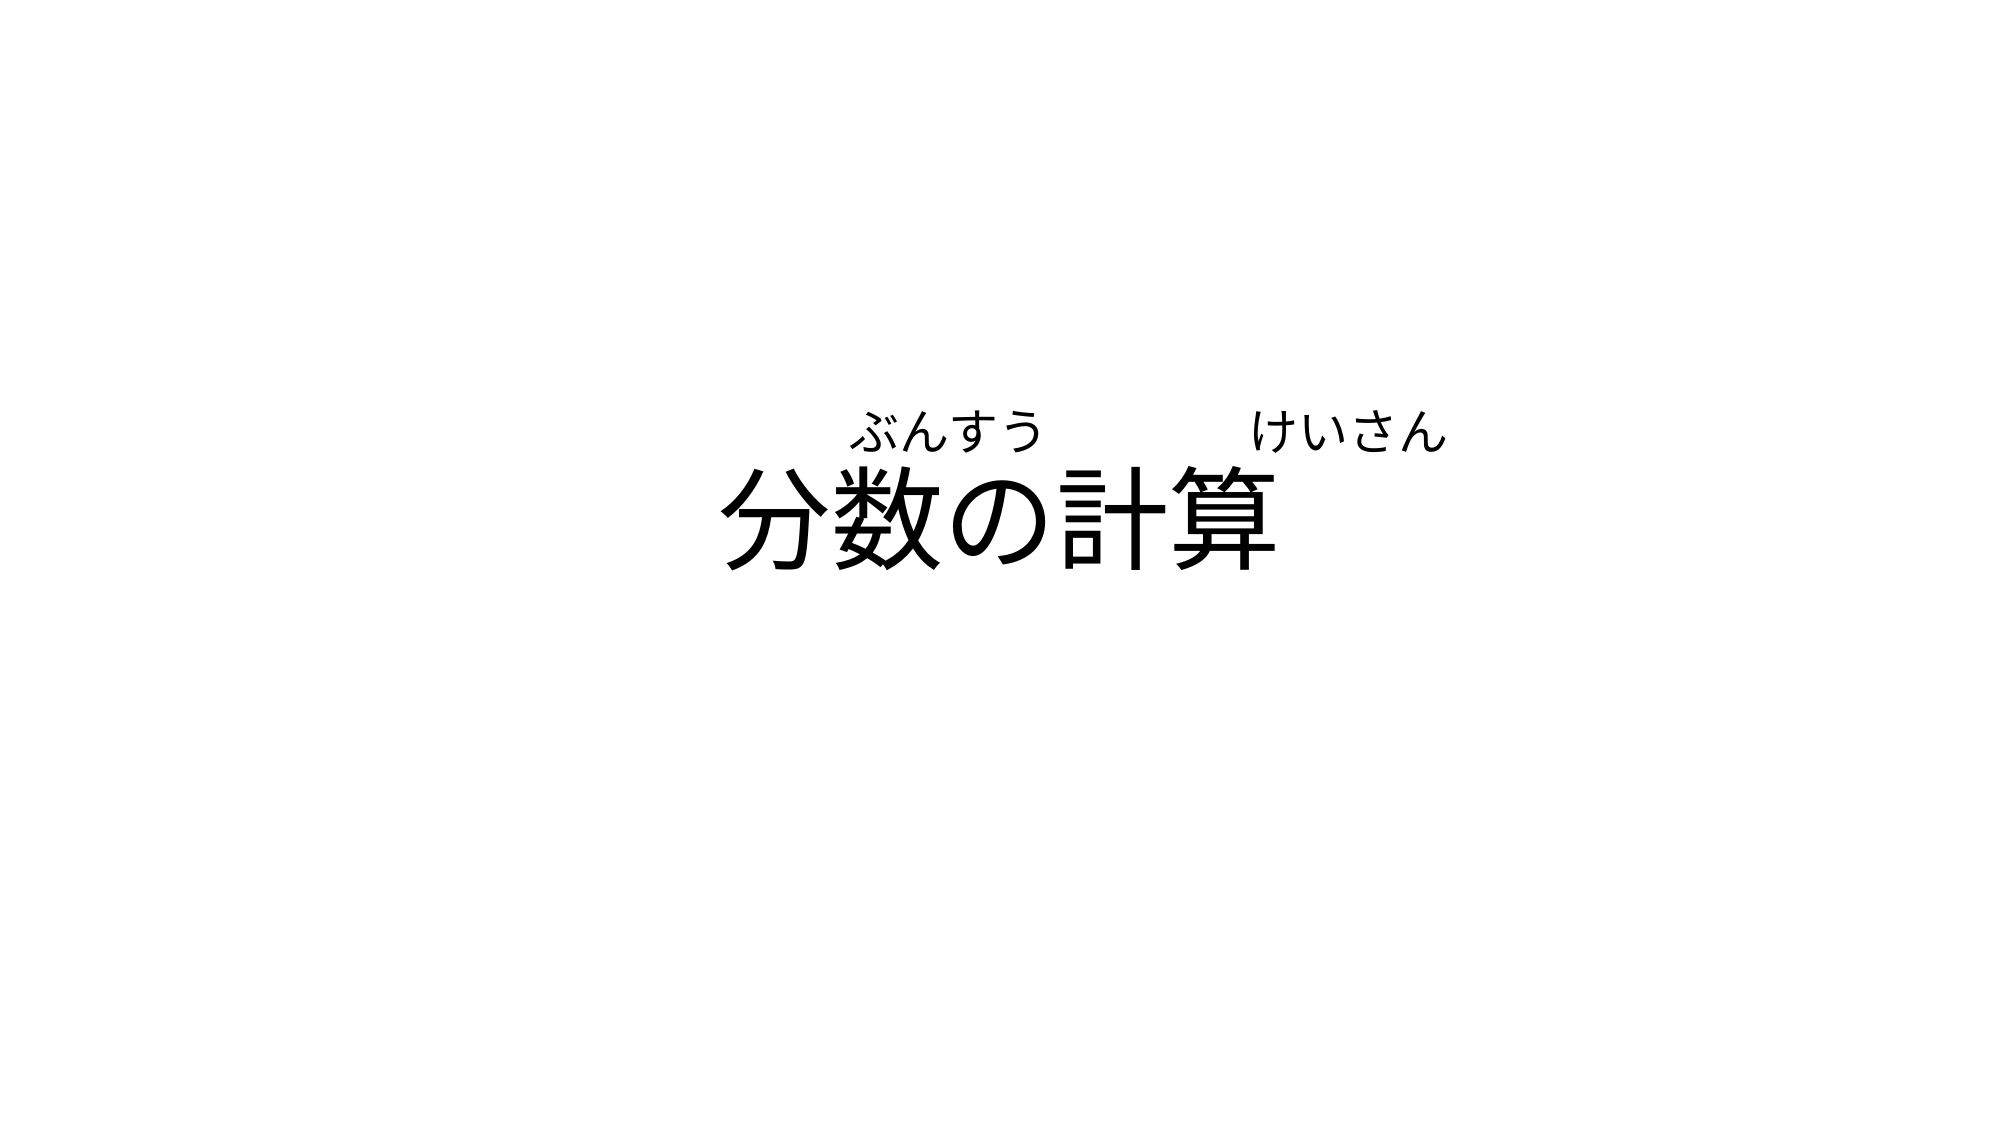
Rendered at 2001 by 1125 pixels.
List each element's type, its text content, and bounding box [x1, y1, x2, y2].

text_box ぶんすう けいさん [49, 397, 1998, 464]
title 分数の計算 [25, 29, 1975, 1004]
